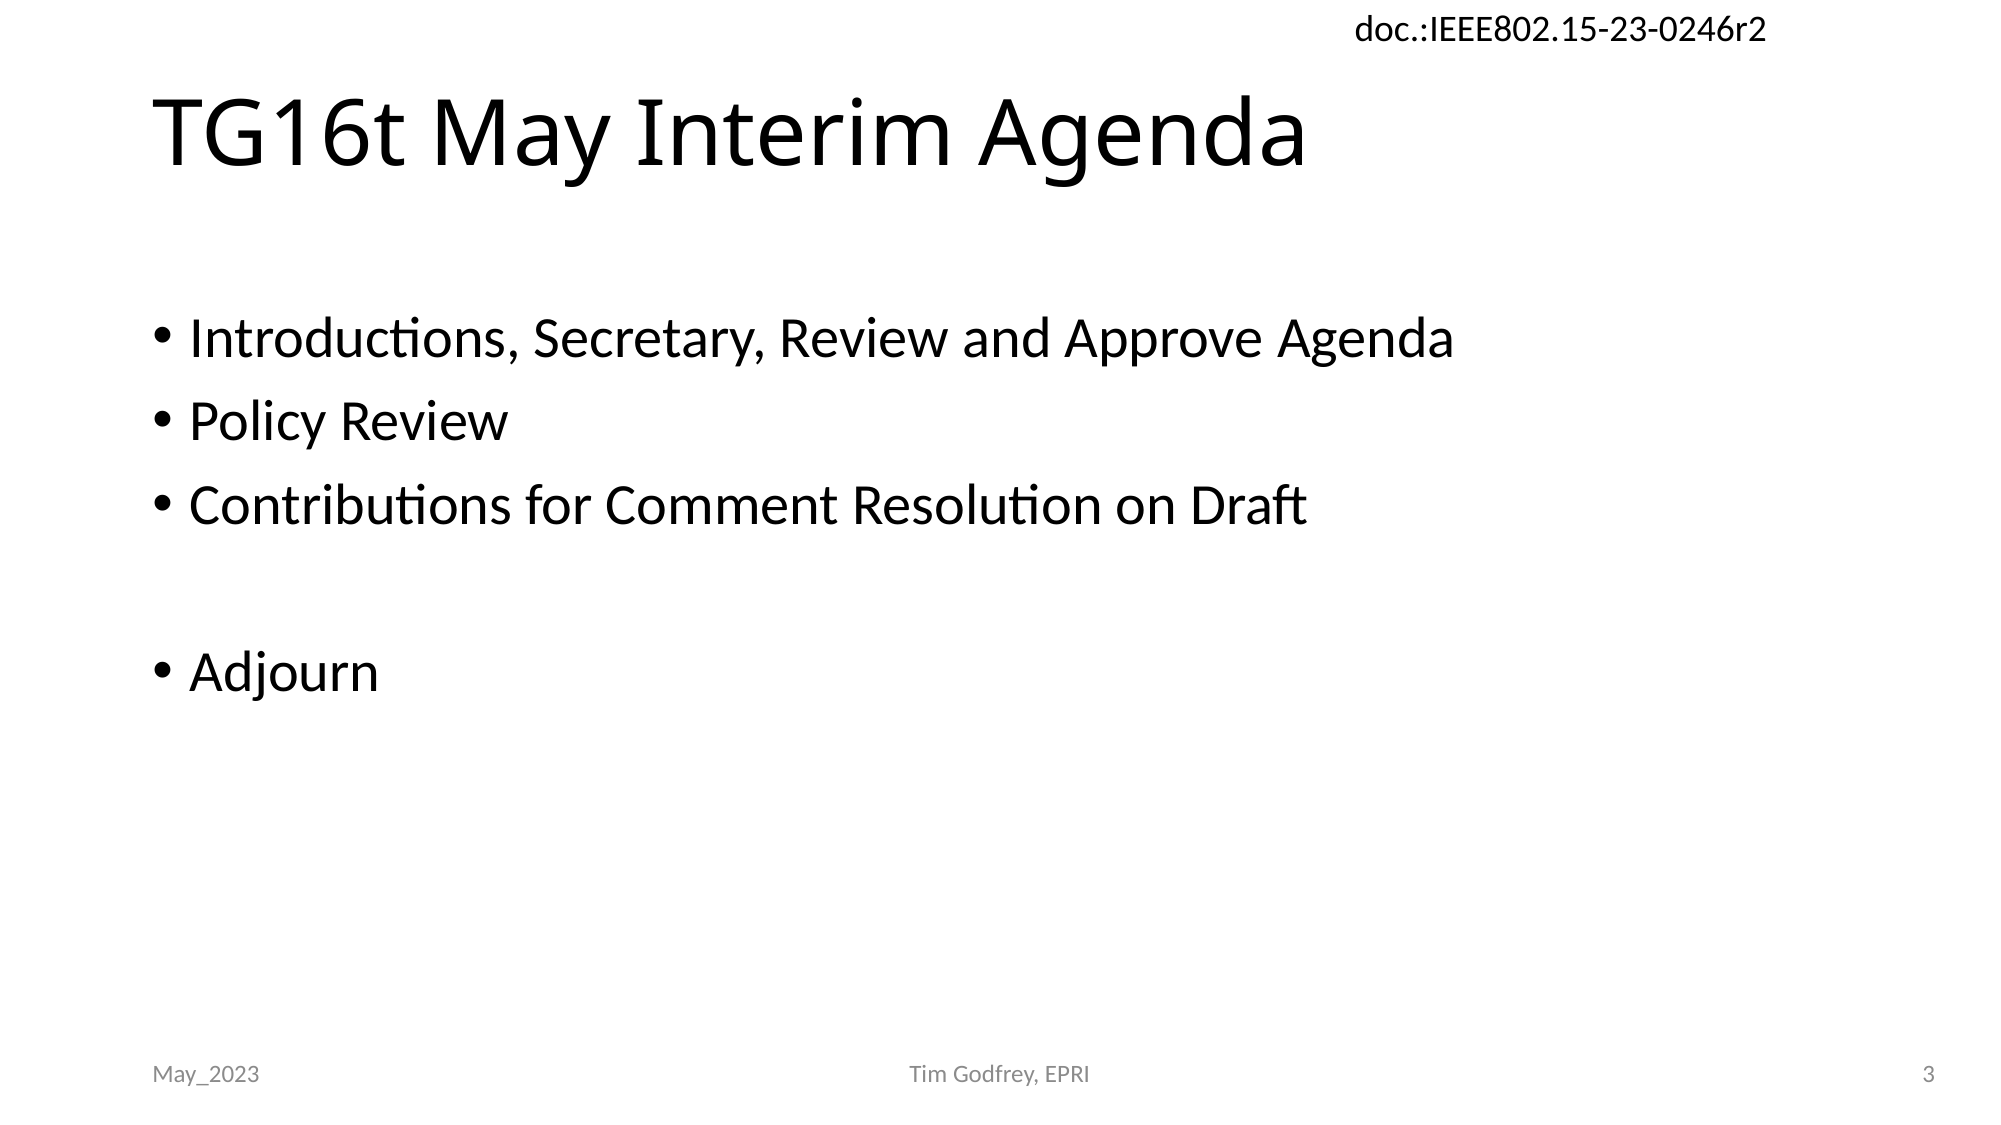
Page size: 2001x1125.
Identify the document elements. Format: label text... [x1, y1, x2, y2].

slide_number May_2023 [137, 1042, 588, 1103]
list Introductions, Secretary, Review and Approve Agenda Policy Review Contributions for Comment Resolution on Draft Adjourn [137, 299, 1888, 1014]
slide_number 3 [1462, 1042, 1950, 1103]
title TG16t May Interim Agenda [137, 59, 1863, 213]
footer Tim Godfrey, EPRI [662, 1042, 1338, 1103]
